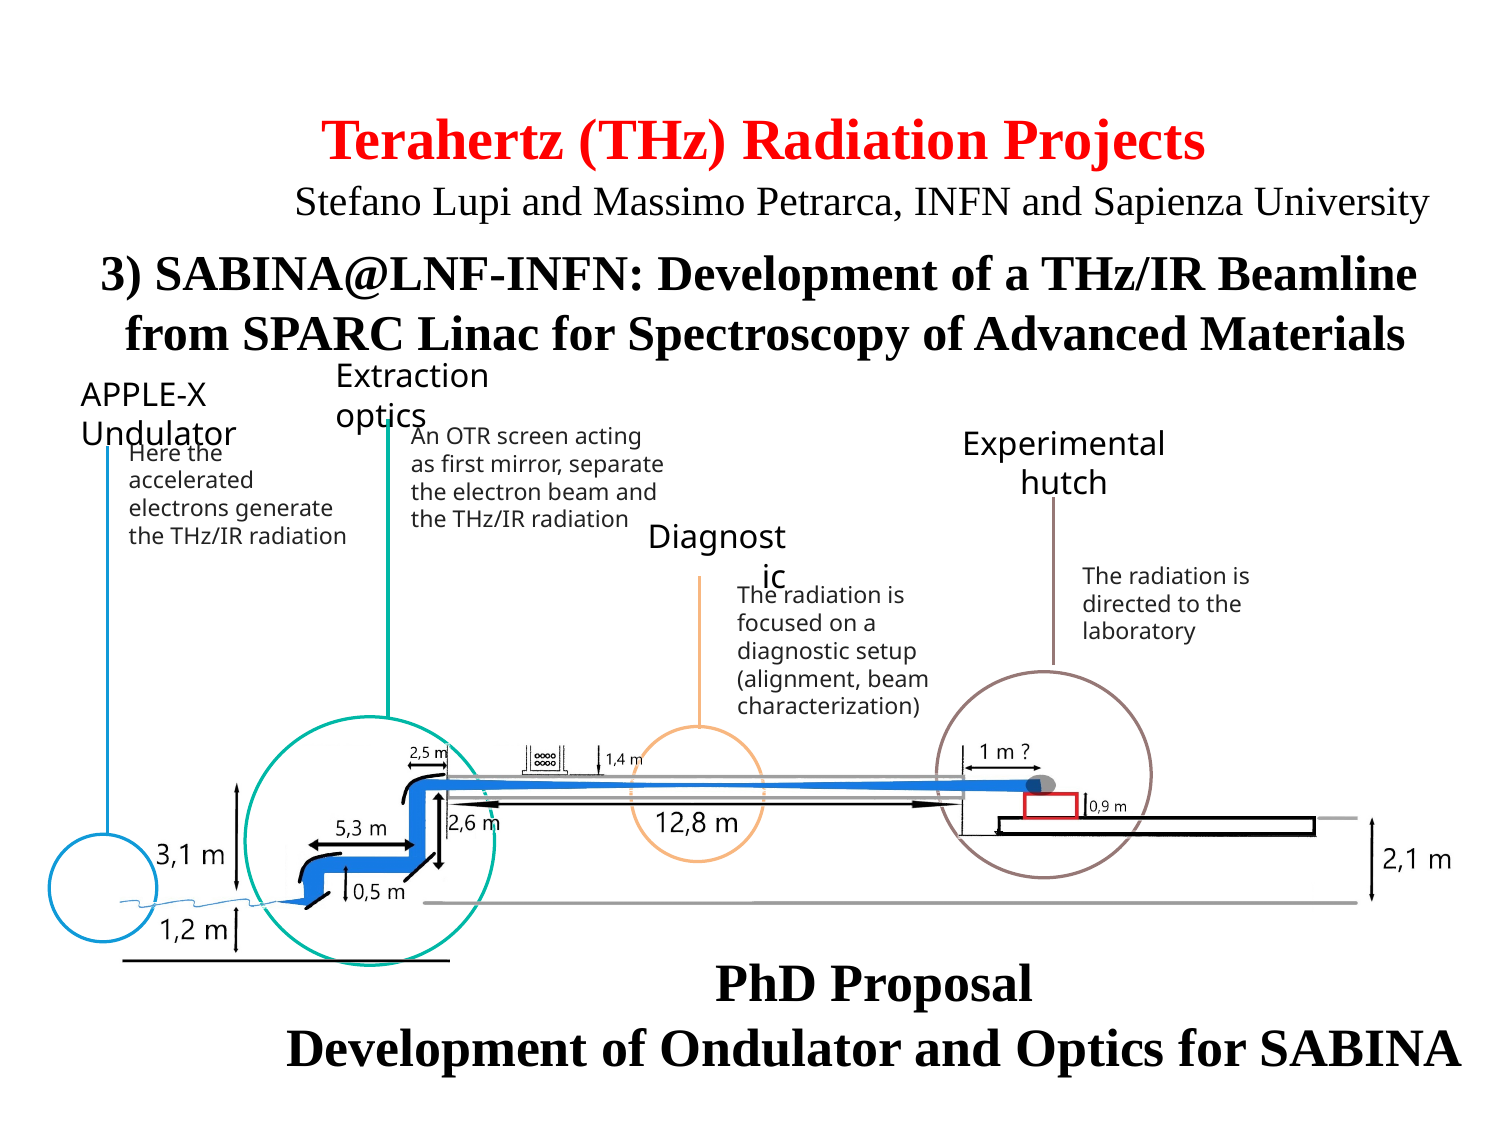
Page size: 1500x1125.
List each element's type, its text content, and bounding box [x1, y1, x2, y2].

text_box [78, 63, 1453, 435]
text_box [48, 374, 1471, 1009]
text_box PhD Proposal Development of Ondulator and Optics for SABINA [271, 885, 1479, 1085]
